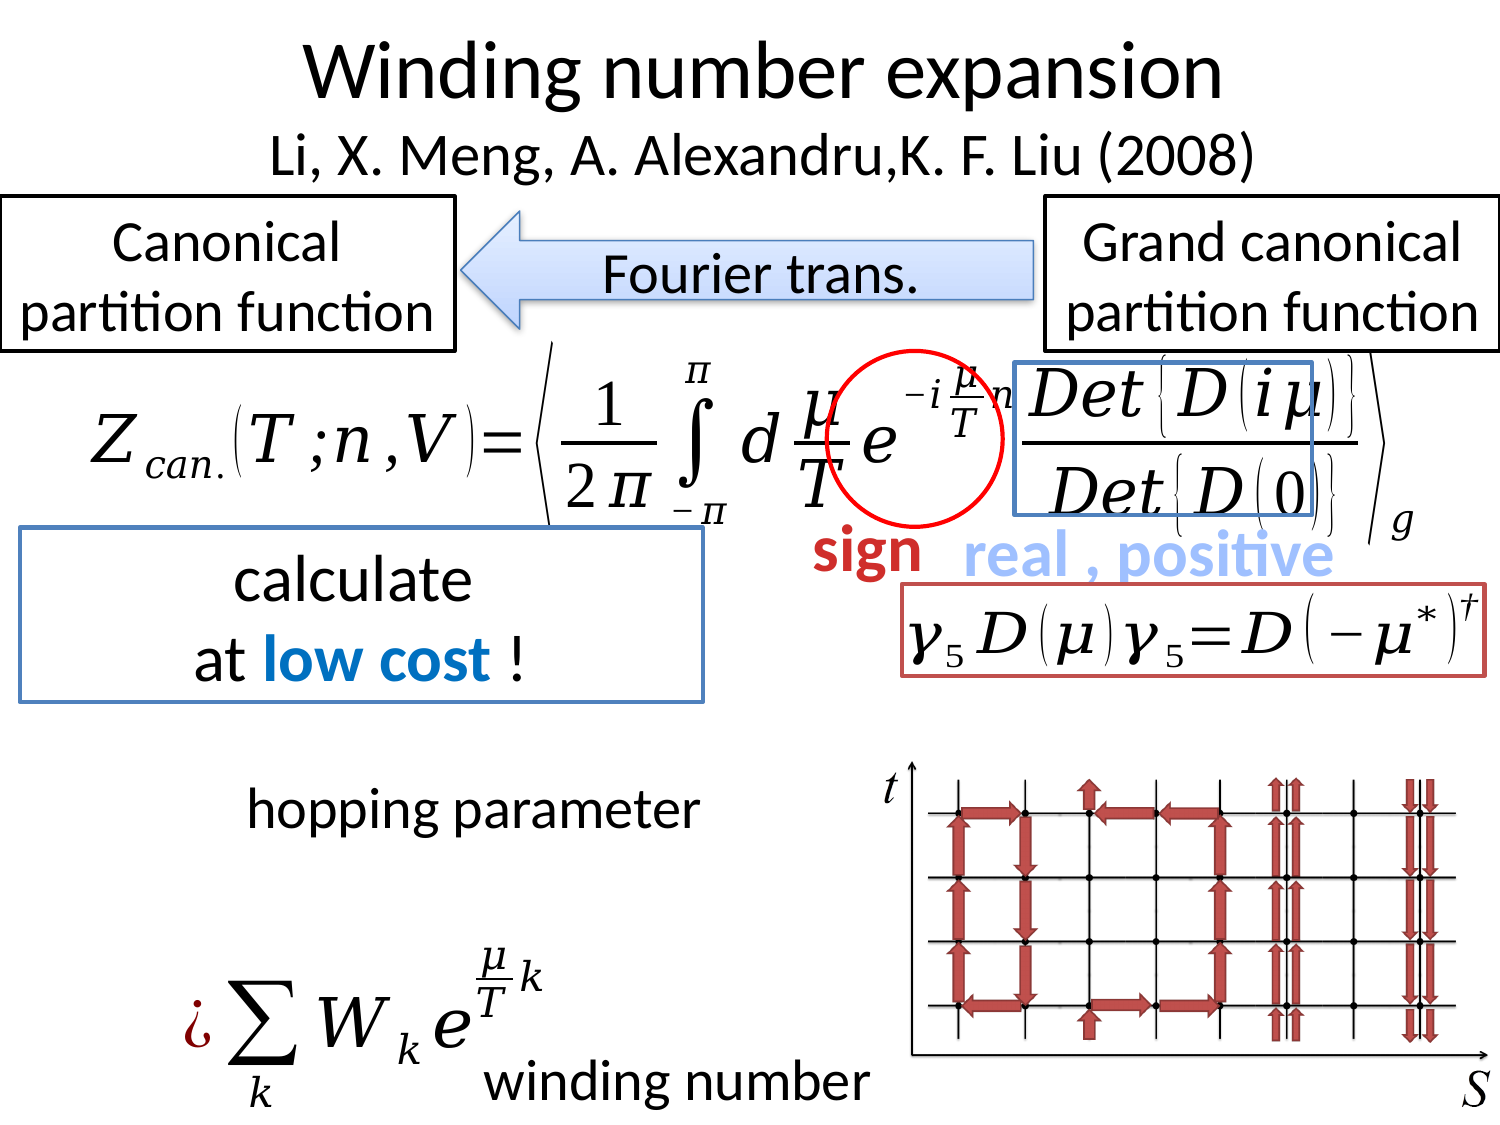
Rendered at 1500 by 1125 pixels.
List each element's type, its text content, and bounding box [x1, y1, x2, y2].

title Winding number expansion Li, X. Meng, A. Alexandru,K. F. Liu (2008) [88, 7, 1439, 197]
text_box Fourier trans. [460, 210, 1035, 330]
text_box sign [797, 497, 939, 592]
text_box [824, 348, 1005, 526]
text_box real , positive [948, 501, 1351, 582]
text_box [1012, 360, 1314, 501]
text_box Grand canonical partition function [1043, 194, 1500, 353]
text_box Canonical partition function [0, 194, 457, 353]
picture [870, 751, 1500, 1119]
